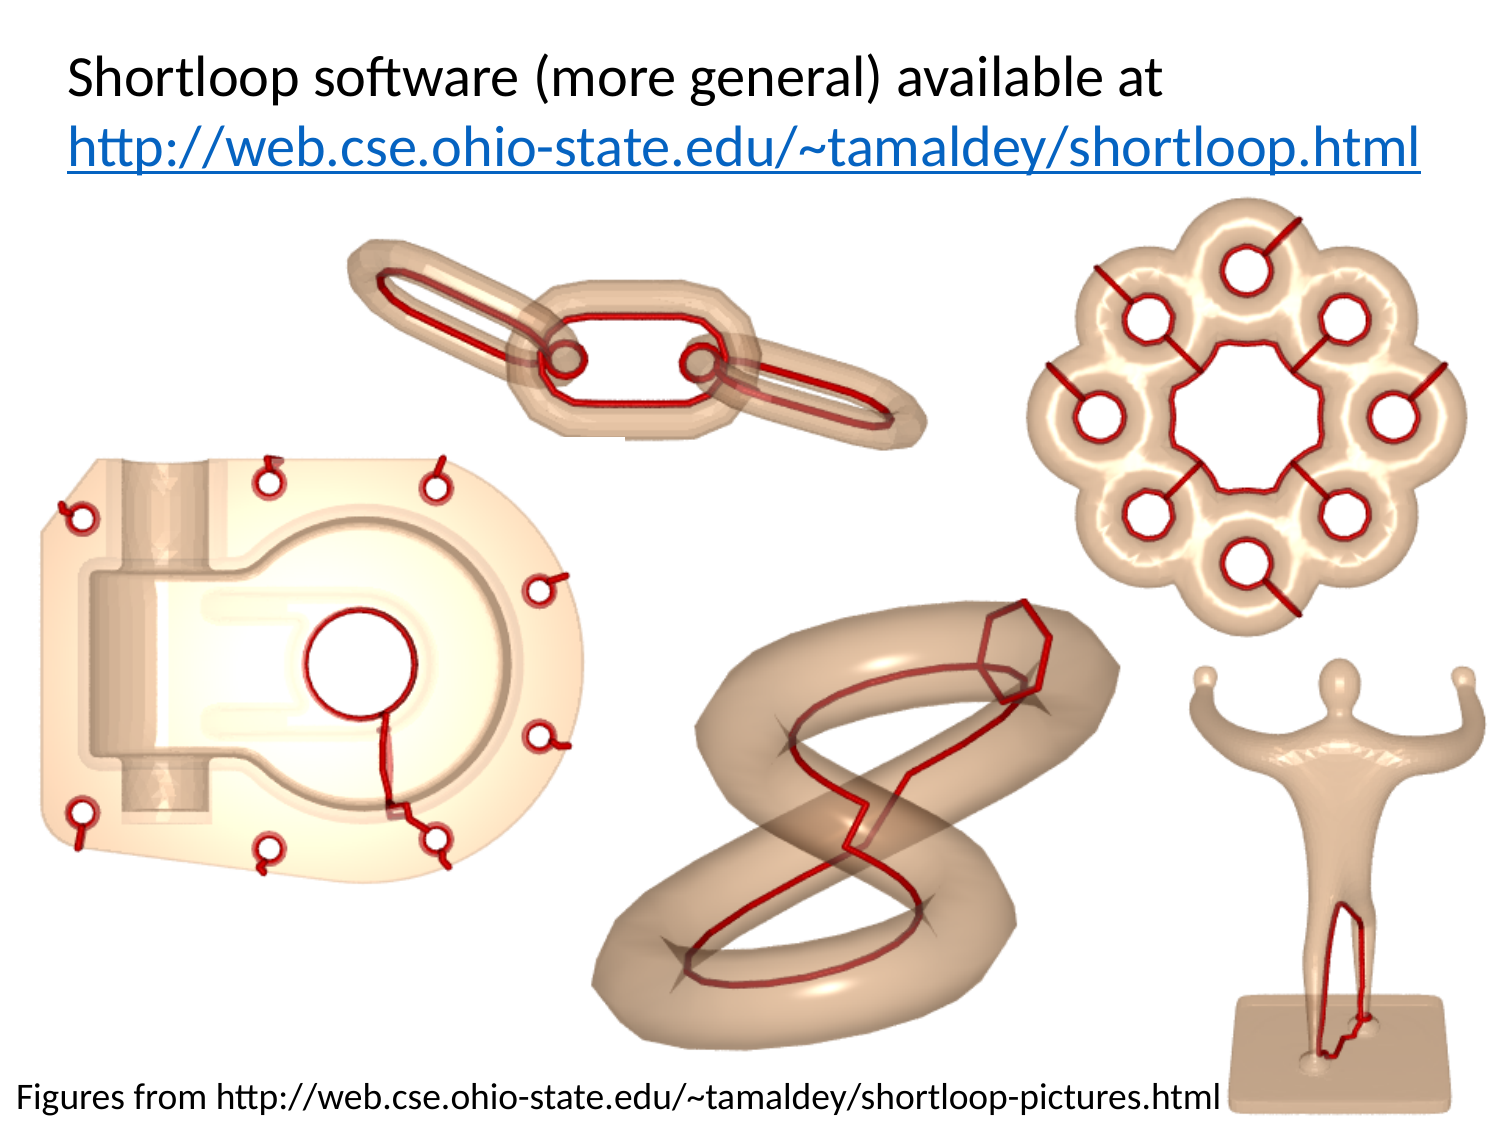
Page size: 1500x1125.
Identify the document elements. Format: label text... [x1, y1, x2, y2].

picture [0, 125, 1500, 1125]
text_box Figures from http://web.cse.ohio-state.edu/~tamaldey/shortloop-pictures.html [1, 1064, 1027, 1125]
text_box Shortloop software (more general) available at http://web.cse.ohio-state.edu/~tamaldey/shortloop.html [52, 31, 1461, 256]
